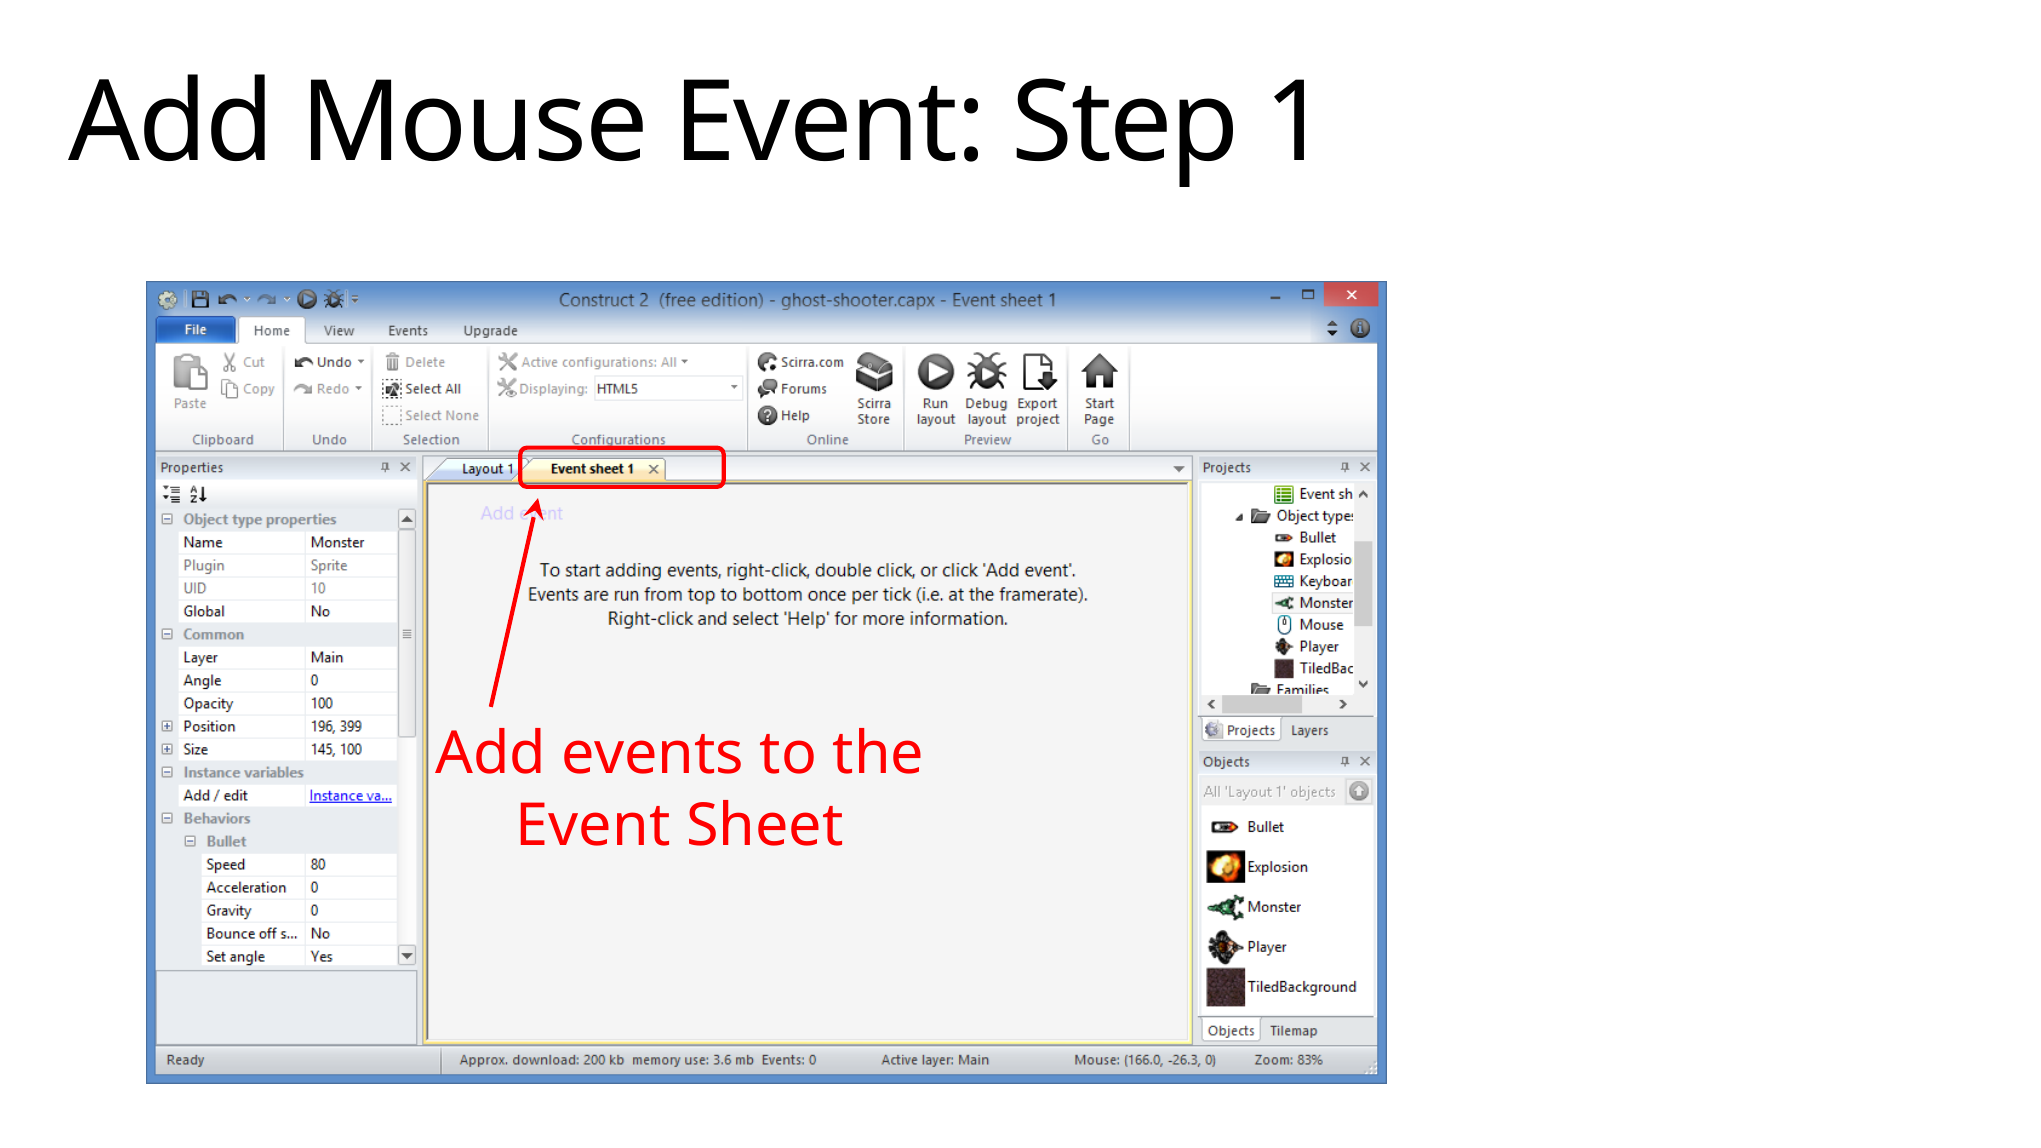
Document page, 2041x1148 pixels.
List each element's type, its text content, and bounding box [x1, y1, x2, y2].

picture [146, 280, 1387, 1084]
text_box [490, 497, 539, 708]
title Add Mouse Event: Step 1 [45, 48, 1996, 199]
